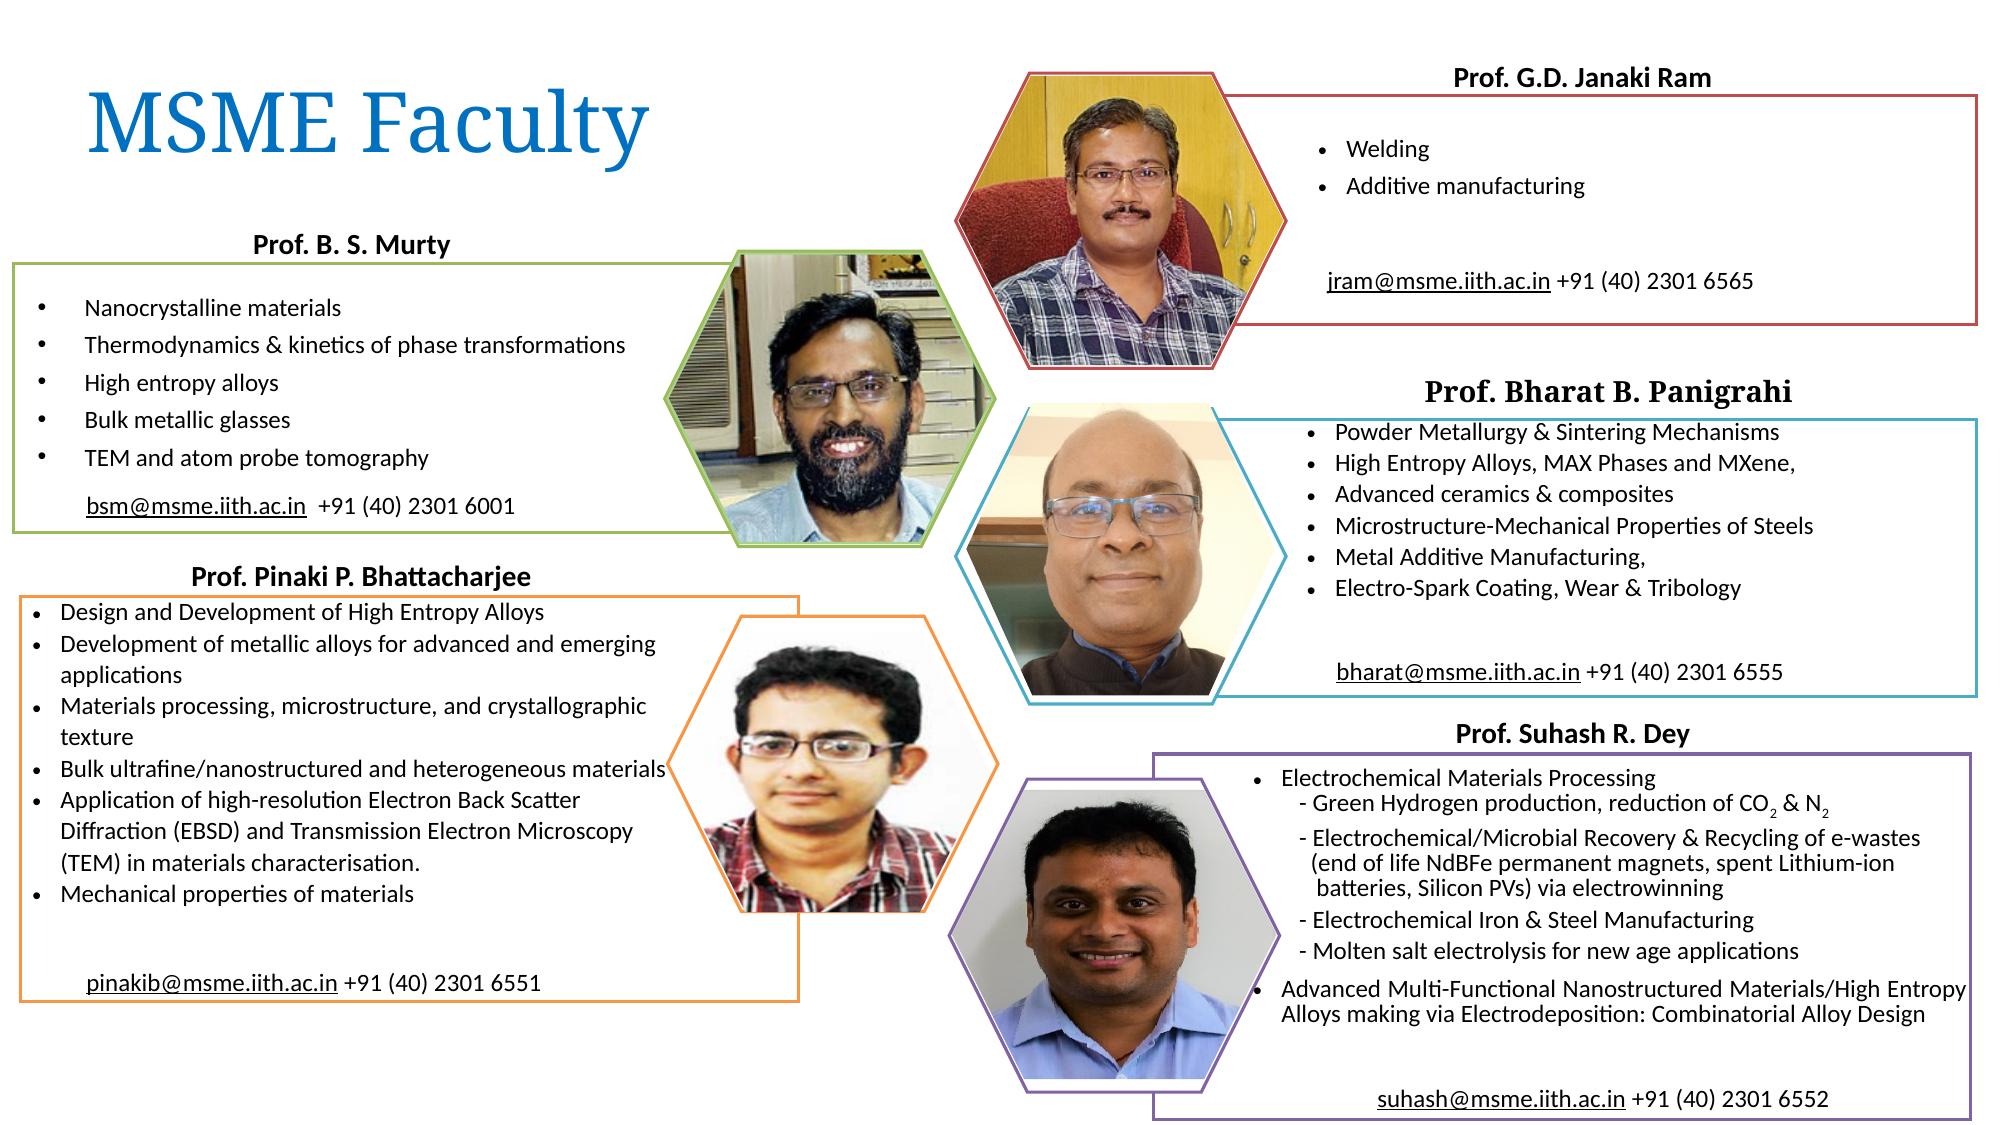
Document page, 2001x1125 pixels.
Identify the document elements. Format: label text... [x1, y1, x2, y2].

table_header Powder Metallurgy & Sintering Mechanisms High Entropy Alloys, MAX Phases and MXene, Advanced ceramics & composites Microstructure-Mechanical Properties of Steels Metal Additive Manufacturing, Electro-Spark Coating, Wear & Tribology [1307, 415, 1983, 669]
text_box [955, 73, 1977, 369]
text_box [1275, 531, 1288, 581]
text_box [694, 630, 982, 914]
title MSME Faculty [71, 16, 1797, 234]
text_box [694, 601, 799, 706]
text_box [1218, 418, 1978, 697]
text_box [13, 251, 996, 547]
text_box [20, 596, 71, 1002]
text_box Prof. Suhash R. Dey [1441, 707, 1755, 753]
text_box [1024, 696, 1218, 705]
text_box pinakib@msme.iith.ac.in +91 (40) 2301 6551 [71, 958, 703, 1004]
text_box [694, 822, 799, 1002]
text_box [949, 753, 1971, 1120]
text_box [922, 859, 949, 913]
text_box [694, 814, 744, 913]
picture [966, 402, 1275, 696]
text_box Prof. Pinaki P. Bhattacharjee [176, 550, 808, 601]
picture [951, 789, 1277, 1080]
text_box [954, 547, 966, 580]
picture [958, 75, 1284, 366]
text_box Prof. B. S. Murty [238, 209, 520, 251]
text_box bharat@msme.iith.ac.in +91 (40) 2301 6555 [1315, 647, 1947, 693]
text_box Prof. G.D. Janaki Ram [1438, 50, 2000, 101]
table_cell [1253, 1120, 1968, 1125]
table_header Design and Development of High Entropy Alloys Development of metallic alloys for advanced and emerging applications Materials processing, microstructure, and crystallographic texture Bulk ultrafine/nanostructured and heterogeneous materials Application of high-resolution Electron Back Scatter Diffraction (EBSD) and Transmission Electron Microscopy (TEM) in materials characterisation. Mechanical properties of materials [32, 596, 694, 970]
text_box [694, 615, 994, 753]
text_box Prof. Bharat B. Panigrahi [1409, 366, 2000, 416]
